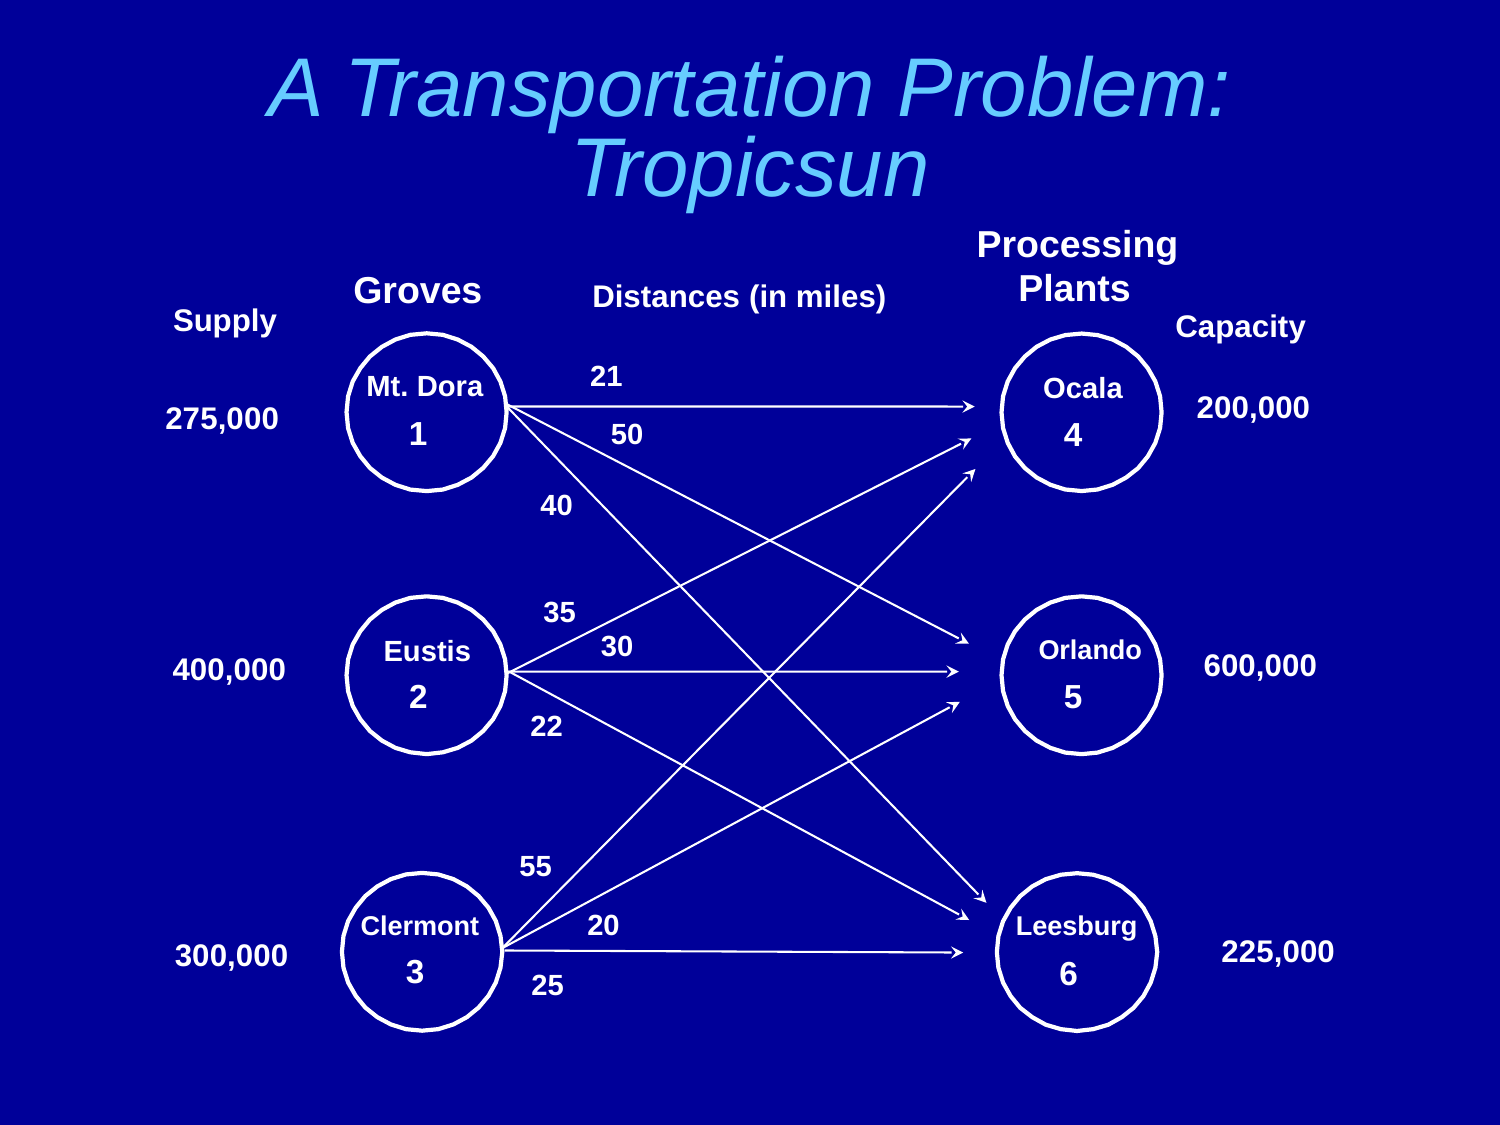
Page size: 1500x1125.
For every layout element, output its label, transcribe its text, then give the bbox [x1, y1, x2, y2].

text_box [150, 212, 1351, 1032]
title A Transportation Problem: Tropicsun [74, 61, 1426, 203]
